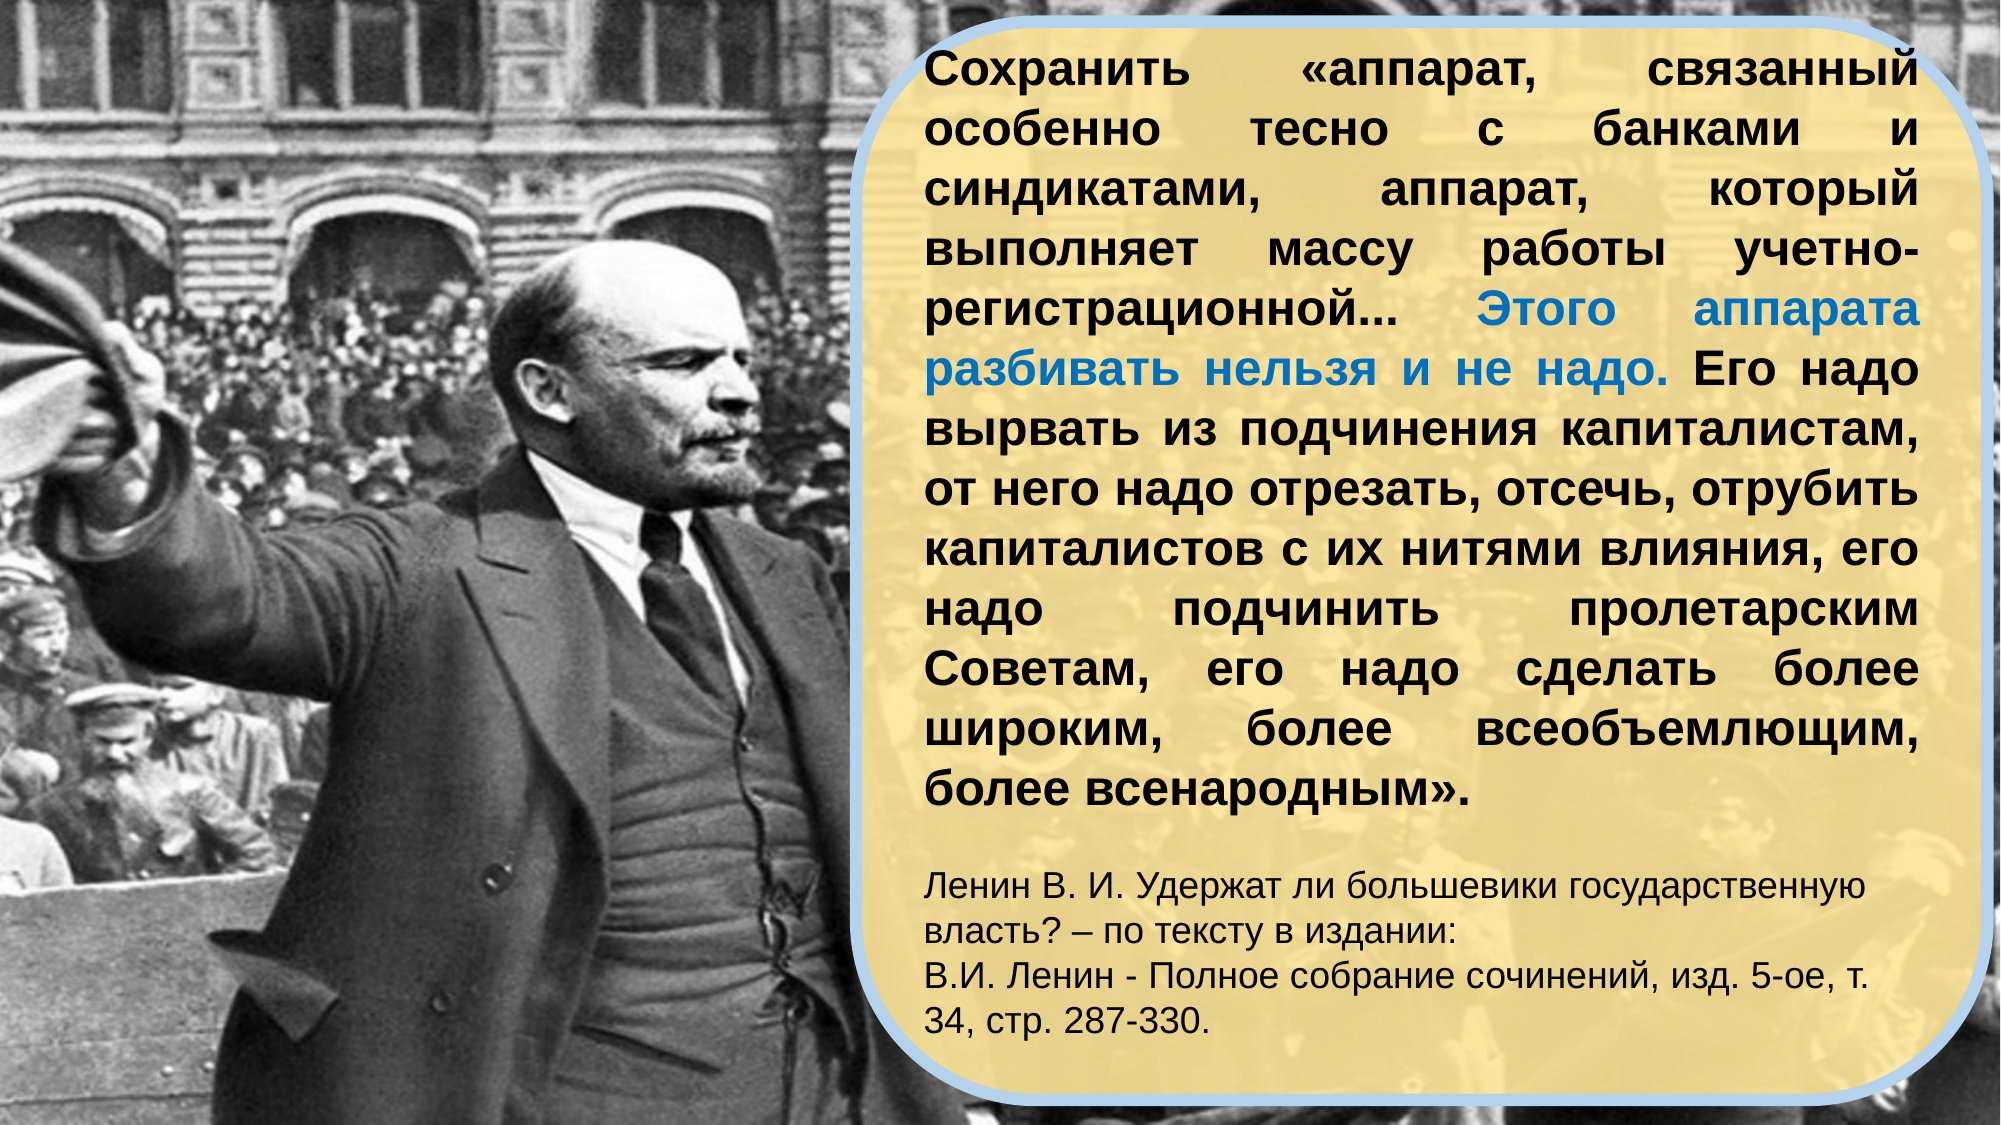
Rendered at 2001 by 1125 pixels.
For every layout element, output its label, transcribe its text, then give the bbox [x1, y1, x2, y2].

text_box Сохранить «аппарат, связанный особенно тесно с банками и синдикатами, аппарат, который выполняет массу работы учетно-регистрационной... Этого аппарата разбивать нельзя и не надо. Его надо вырвать из подчинения капиталистам, от него надо отрезать, отсечь, отрубить капиталистов с их нитями влияния, его надо подчинить пролетарским Советам, его надо сделать более широким, более всеобъемлющим, более всенародным». Ленин В. И. Удержат ли большевики государственную власть? – по тексту в издании: В.И. Ленин - Полное собрание сочинений, изд. 5-ое, т. 34, стр. 287-330. [855, 20, 1989, 1101]
picture [0, 0, 2001, 1125]
